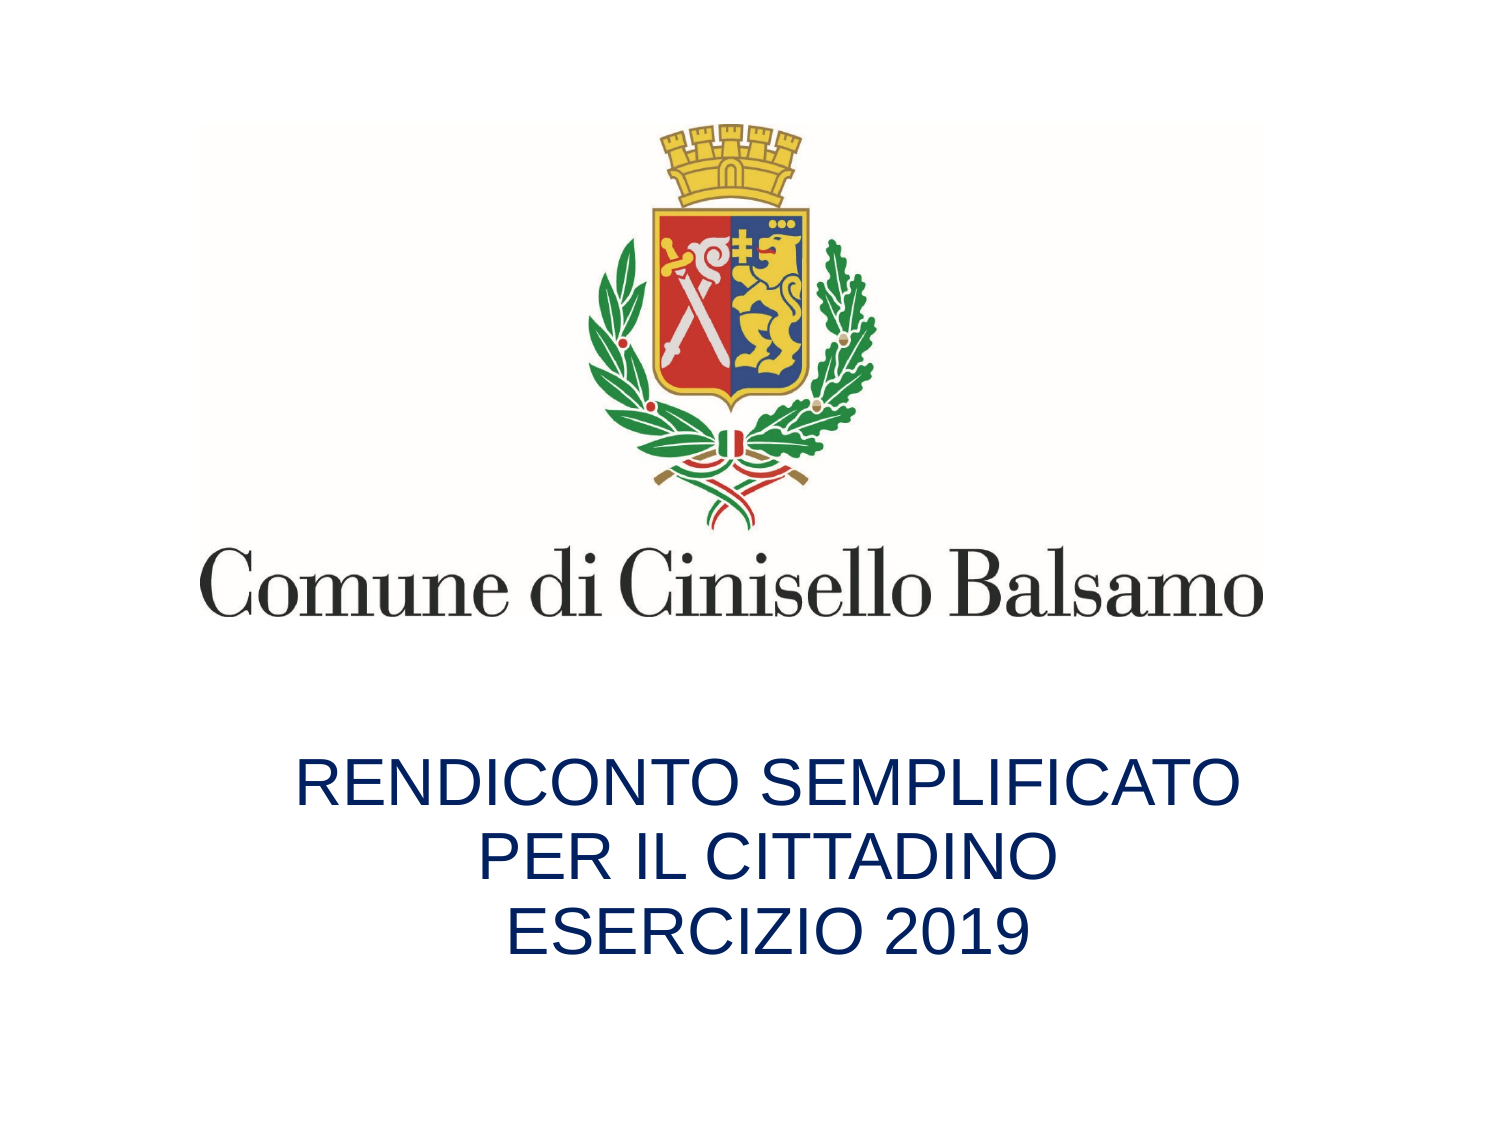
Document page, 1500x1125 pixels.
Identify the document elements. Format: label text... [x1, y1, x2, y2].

picture [199, 124, 1263, 618]
table_header RENDICONTO SEMPLIFICATO PER IL CITTADINO ESERCIZIO 2019 [276, 663, 1262, 983]
